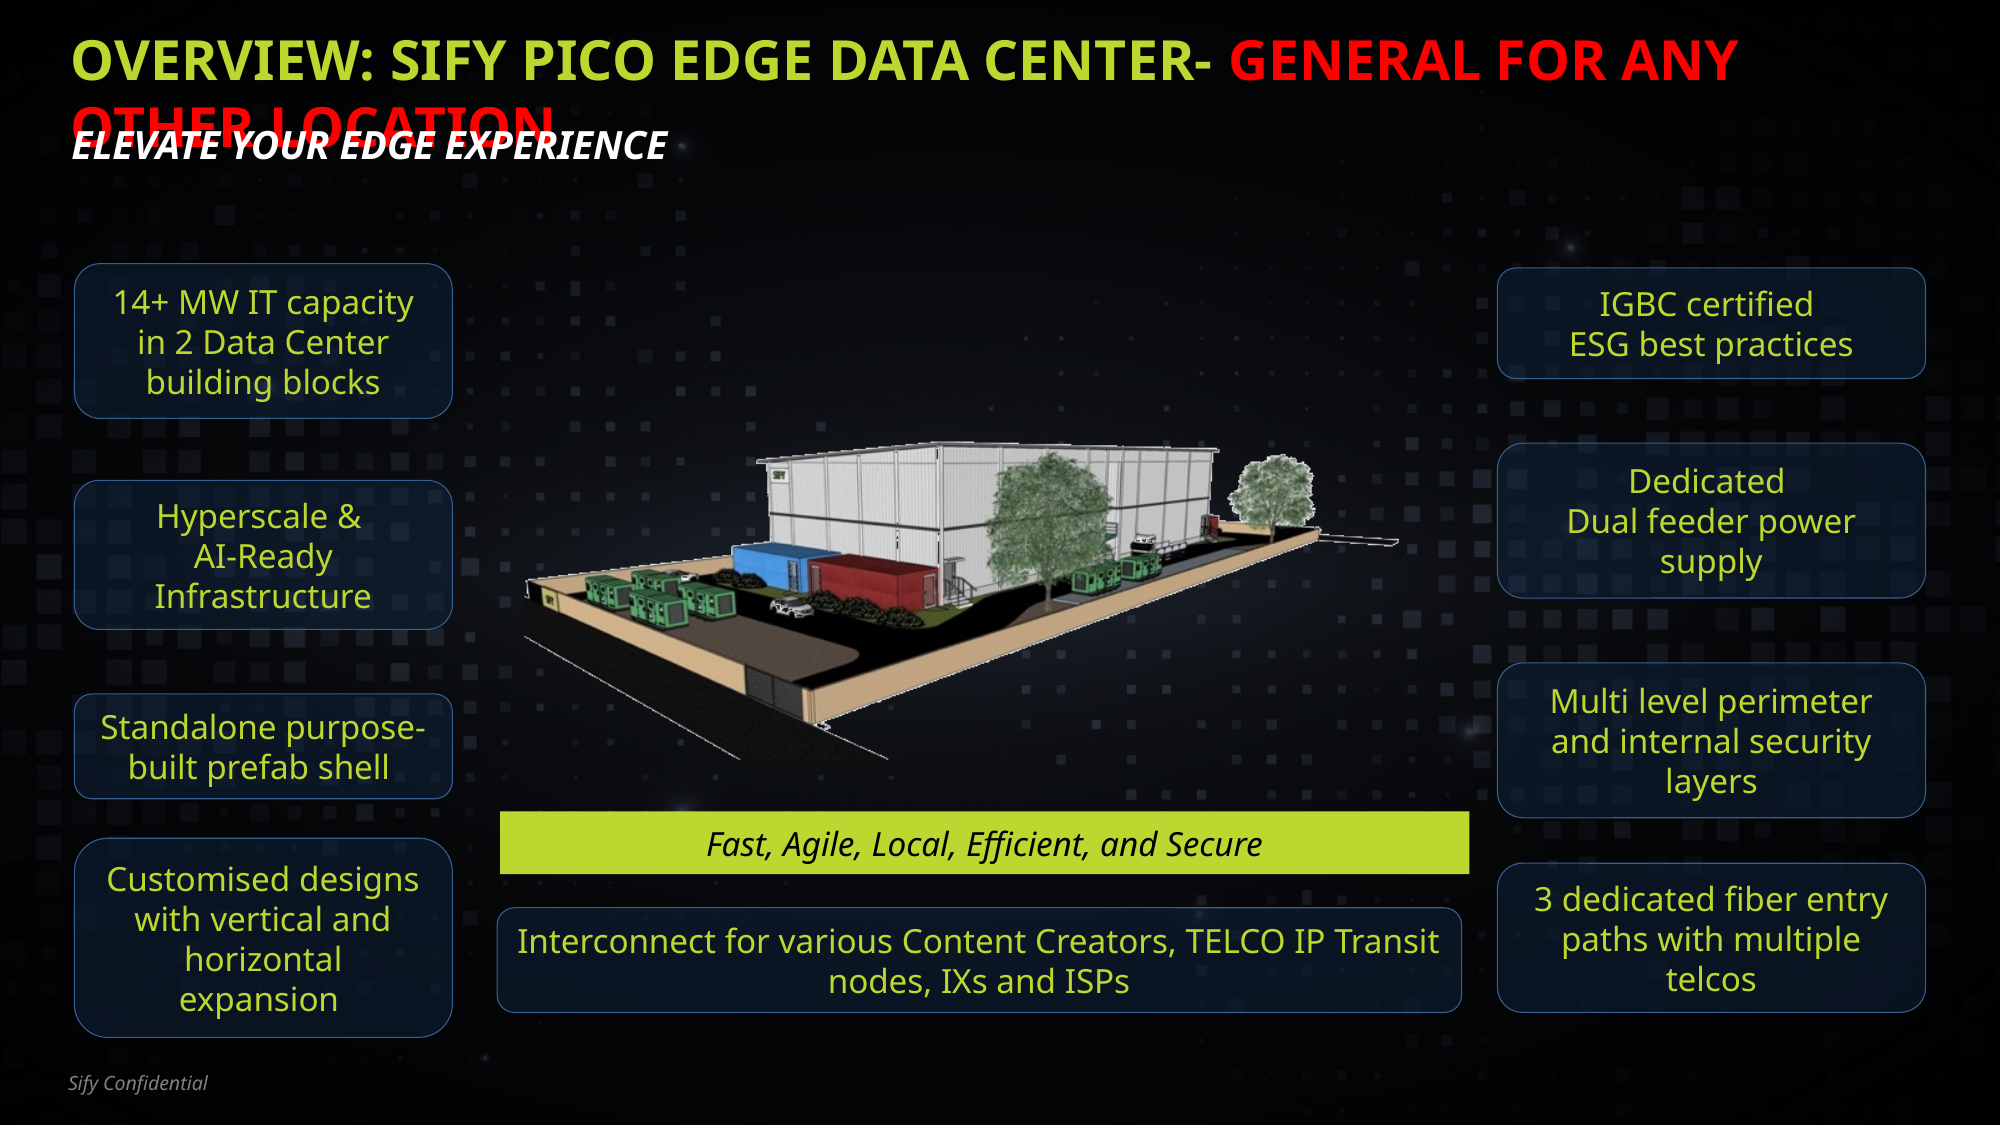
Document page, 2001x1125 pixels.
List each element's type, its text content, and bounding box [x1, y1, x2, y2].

text_box Standalone purpose-built prefab shell [74, 693, 453, 799]
text_box Interconnect for various Content Creators, TELCO IP Transit nodes, IXs and ISPs [497, 907, 1462, 1013]
text_box ELEVATE YOUR EDGE EXPERIENCE [56, 113, 1893, 175]
picture [524, 363, 1410, 761]
text_box Dedicated Dual feeder power supply [1497, 443, 1926, 599]
text_box 14+ MW IT capacity in 2 Data Center building blocks [74, 263, 453, 419]
title Overview: sify pico edge data center- general for any other location [70, 50, 1930, 133]
text_box Fast, Agile, Local, Efficient, and Secure [498, 809, 1472, 876]
text_box 3 dedicated fiber entry paths with multiple telcos [1497, 863, 1926, 1013]
text_box Customised designs with vertical and horizontal expansion [74, 838, 453, 1038]
text_box IGBC certified ESG best practices [1497, 267, 1926, 379]
text_box Multi level perimeter and internal security layers [1497, 662, 1926, 818]
text_box Hyperscale & AI-Ready Infrastructure [74, 480, 453, 630]
